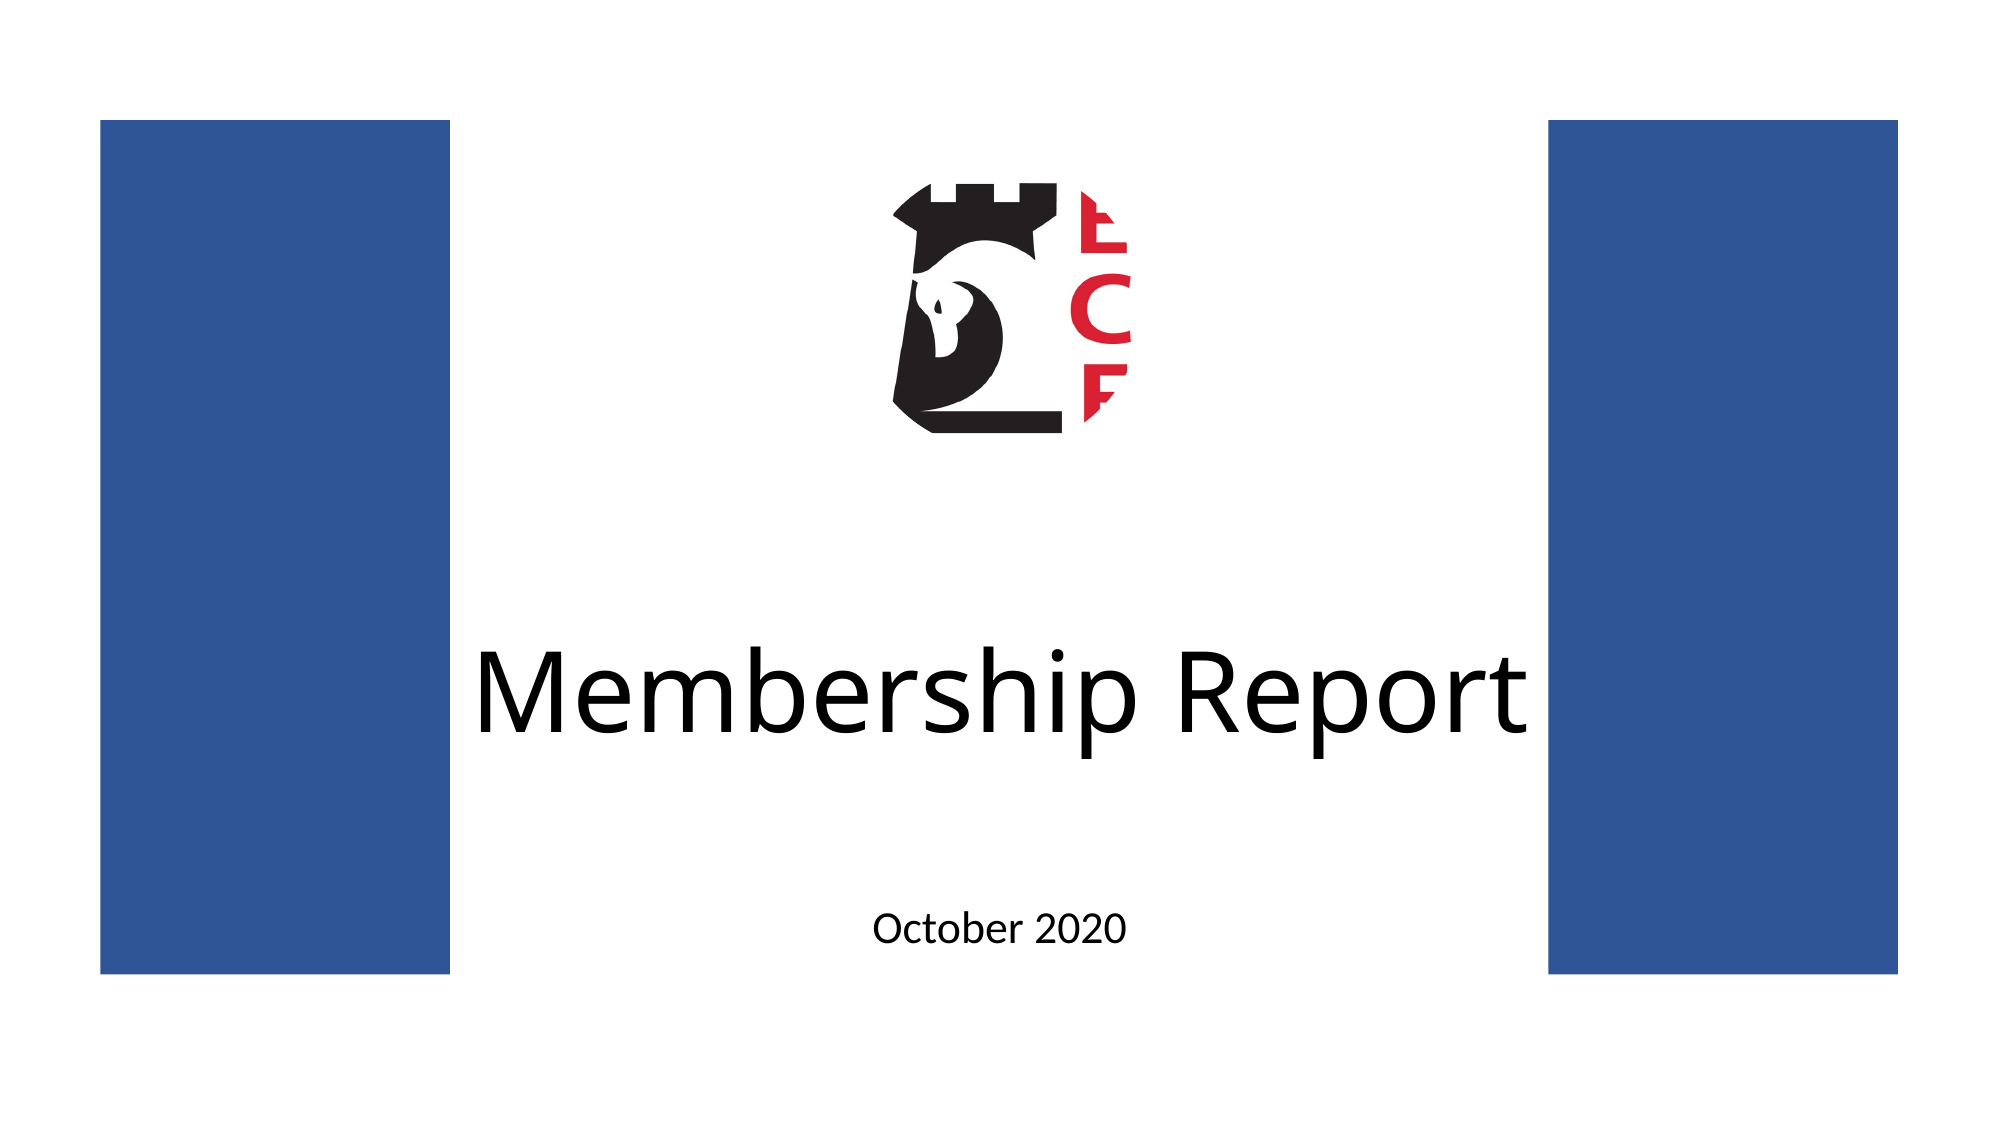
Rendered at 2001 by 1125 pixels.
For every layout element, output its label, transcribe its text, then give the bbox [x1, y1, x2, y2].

text_box [100, 120, 450, 975]
text_box [1548, 120, 1898, 975]
title Membership Report [450, 505, 1548, 881]
picture [857, 165, 1143, 451]
subtitle October 2020 [450, 881, 1548, 975]
